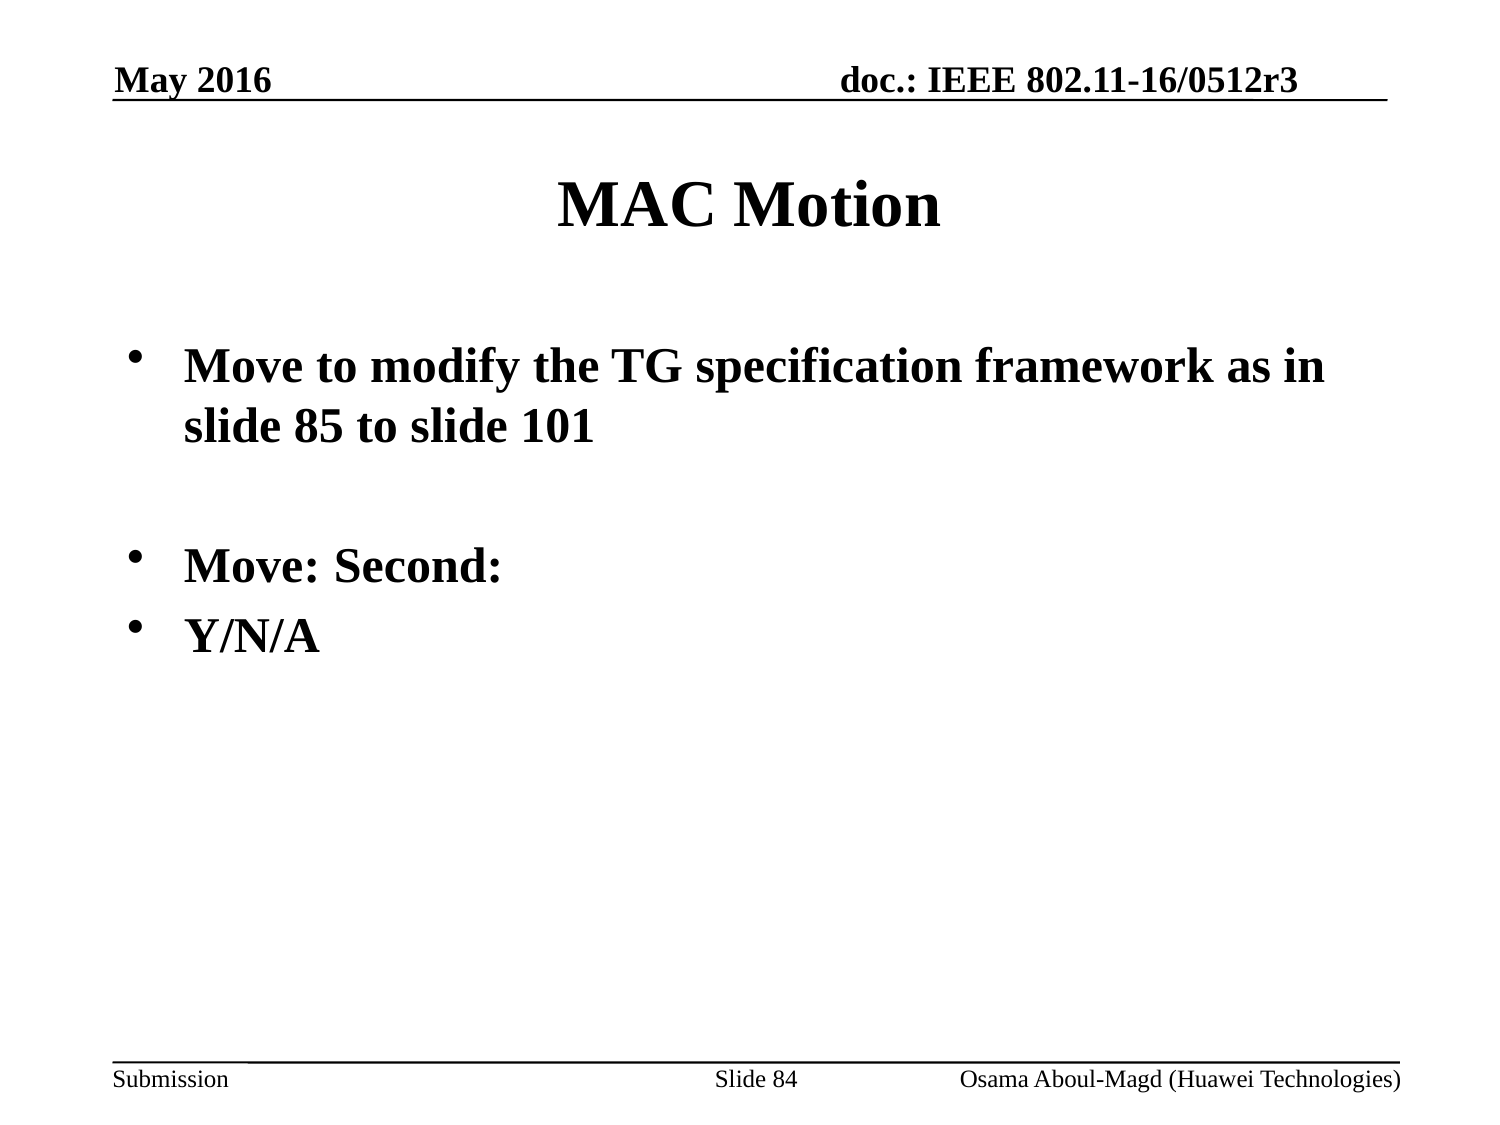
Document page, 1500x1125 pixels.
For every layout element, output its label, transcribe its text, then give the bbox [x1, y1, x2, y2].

footer Osama Aboul-Magd (Huawei Technologies) [831, 1061, 1402, 1093]
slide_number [114, 54, 309, 101]
list Move to modify the TG specification framework as in slide 85 to slide 101 Move: Second: Y/N/A [112, 324, 1388, 1000]
title MAC Motion [112, 112, 1388, 288]
slide_number Slide 84 [712, 1061, 800, 1093]
